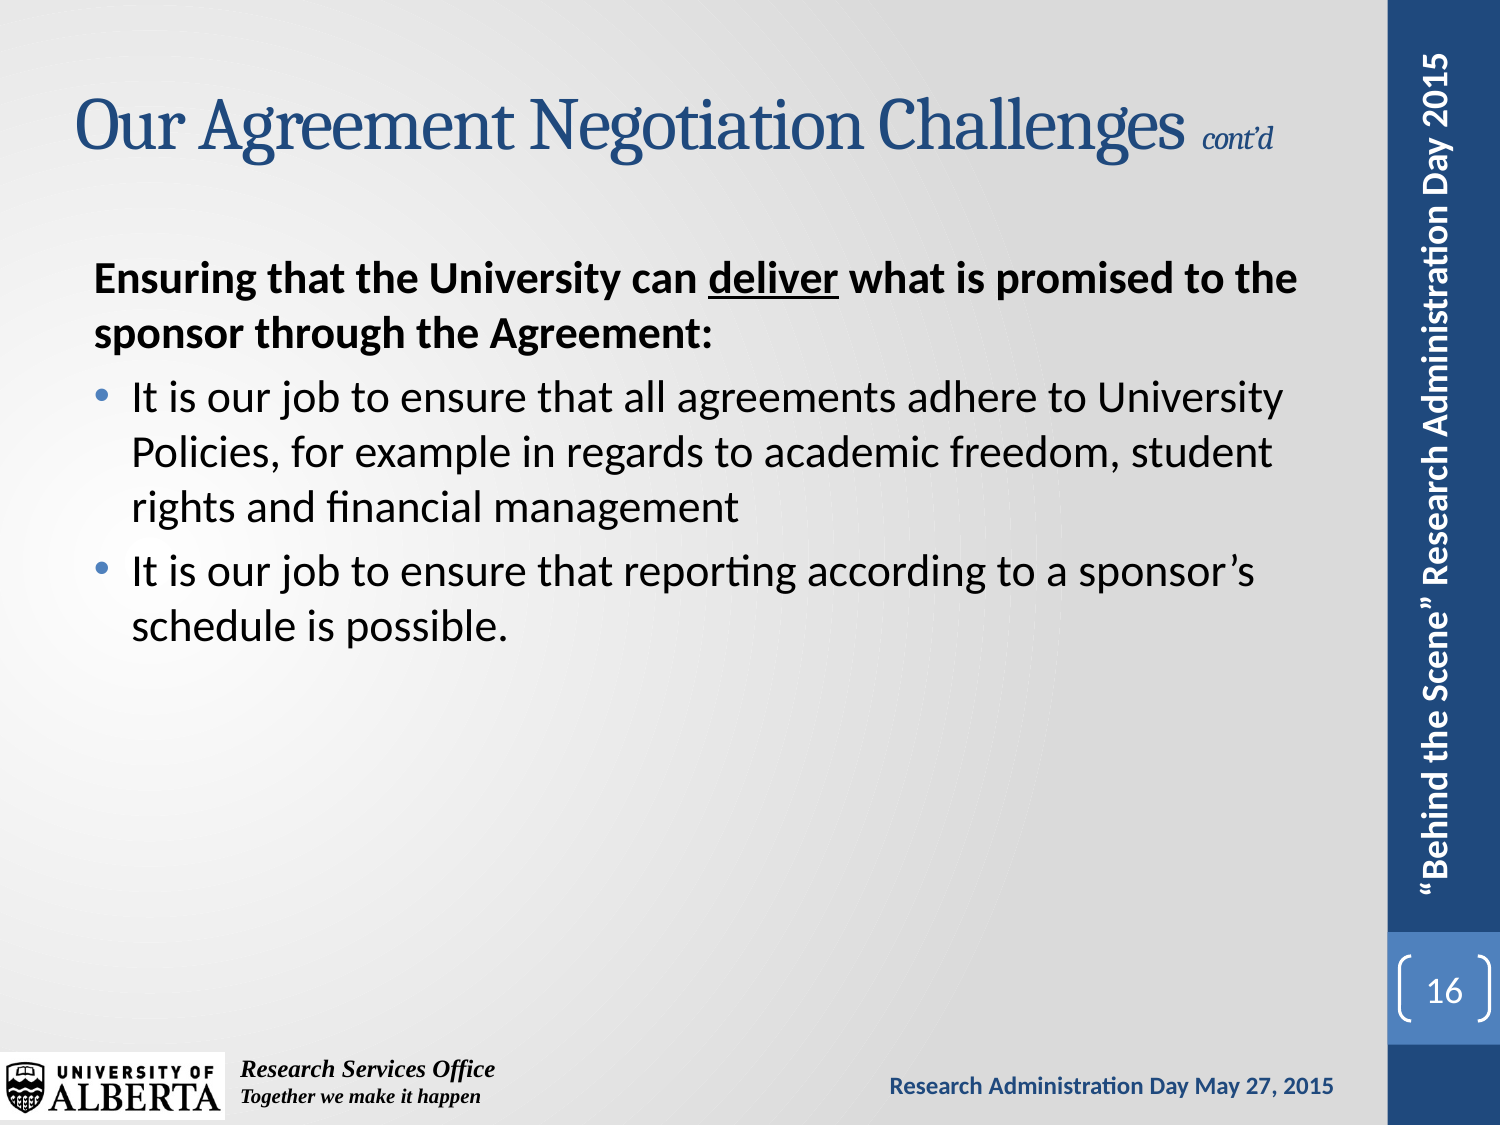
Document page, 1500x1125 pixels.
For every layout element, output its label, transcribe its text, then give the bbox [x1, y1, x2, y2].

list Ensuring that the University can deliver what is promised to the sponsor through the Agreement: It is our job to ensure that all agreements adhere to University Policies, for example in regards to academic freedom, student rights and financial management It is our job to ensure that reporting according to a sponsor’s schedule is possible. [60, 239, 1350, 1015]
slide_number 16 [1397, 954, 1492, 1023]
title Our Agreement Negotiation Challenges cont’d [60, 37, 1350, 203]
picture [0, 1052, 225, 1120]
